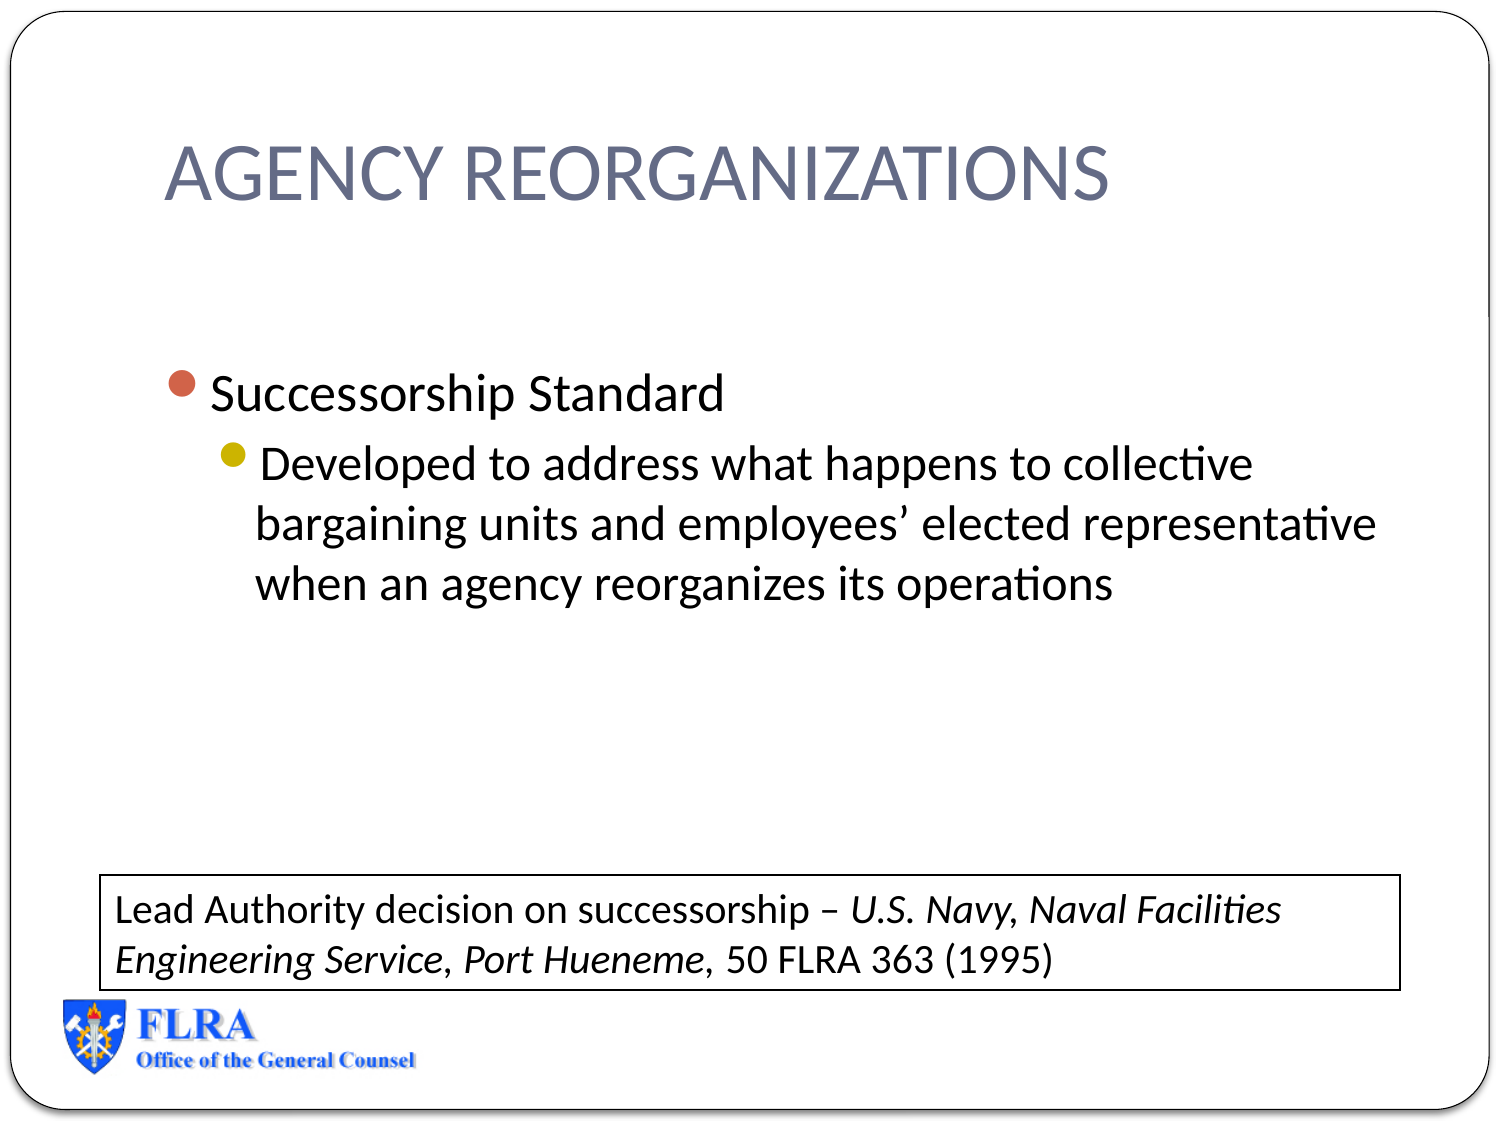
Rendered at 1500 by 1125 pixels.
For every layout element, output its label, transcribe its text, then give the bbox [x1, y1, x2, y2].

picture [62, 999, 426, 1087]
title AGENCY REORGANIZATIONS [150, 45, 1425, 233]
text_box Lead Authority decision on successorship – U.S. Navy, Naval Facilities Engineering Service, Port Hueneme, 50 FLRA 363 (1995) [99, 874, 1400, 990]
list Successorship Standard Developed to address what happens to collective bargaining units and employees’ elected representative when an agency reorganizes its operations [150, 350, 1425, 1025]
